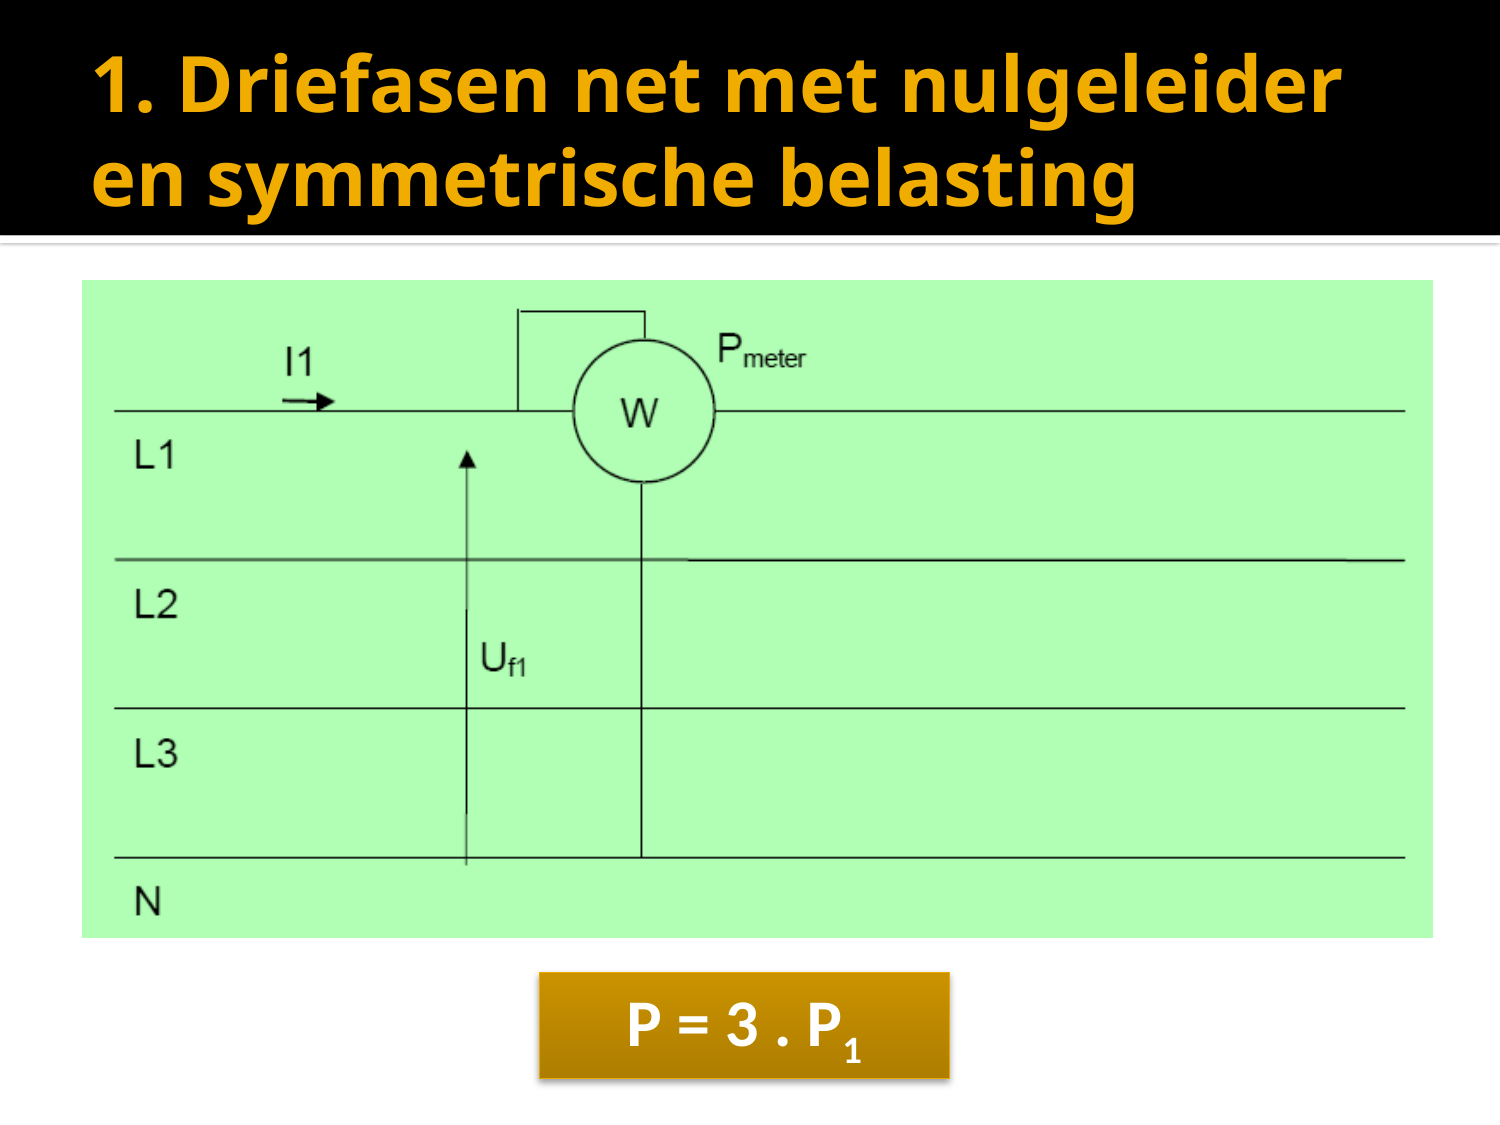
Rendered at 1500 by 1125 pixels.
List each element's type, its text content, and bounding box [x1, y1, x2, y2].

list [75, 257, 1425, 1067]
title 1. Driefasen net met nulgeleider en symmetrische belasting [75, 25, 1425, 231]
picture [81, 280, 1433, 938]
text_box P = 3 . P1 [539, 972, 950, 1079]
